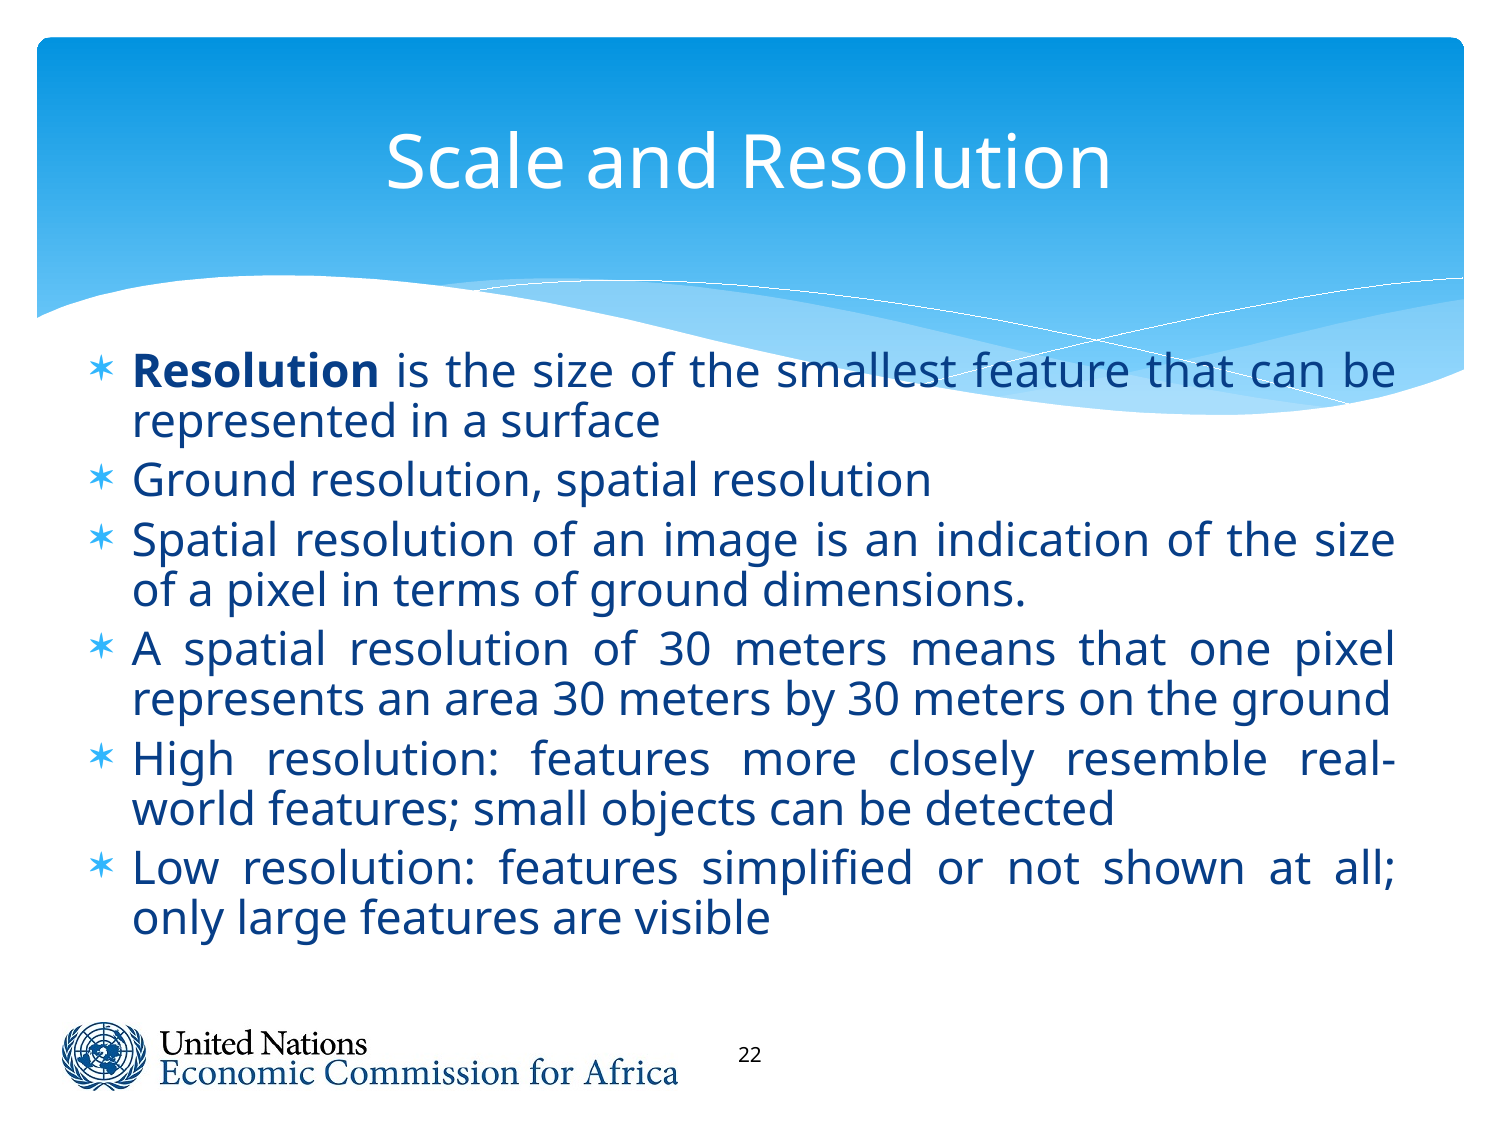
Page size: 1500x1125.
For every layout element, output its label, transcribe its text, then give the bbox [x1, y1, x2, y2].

slide_number 22 [654, 1025, 846, 1086]
picture [62, 1022, 678, 1091]
text_box Resolution is the size of the smallest feature that can be represented in a surface Ground resolution, spatial resolution Spatial resolution of an image is an indication of the size of a pixel in terms of ground dimensions. A spatial resolution of 30 meters means that one pixel represents an area 30 meters by 30 meters on the ground High resolution: features more closely resemble real-world features; small objects can be detected Low resolution: features simplified or not shown at all; only large features are visible [74, 339, 1413, 963]
title Scale and Resolution [75, 55, 1425, 261]
